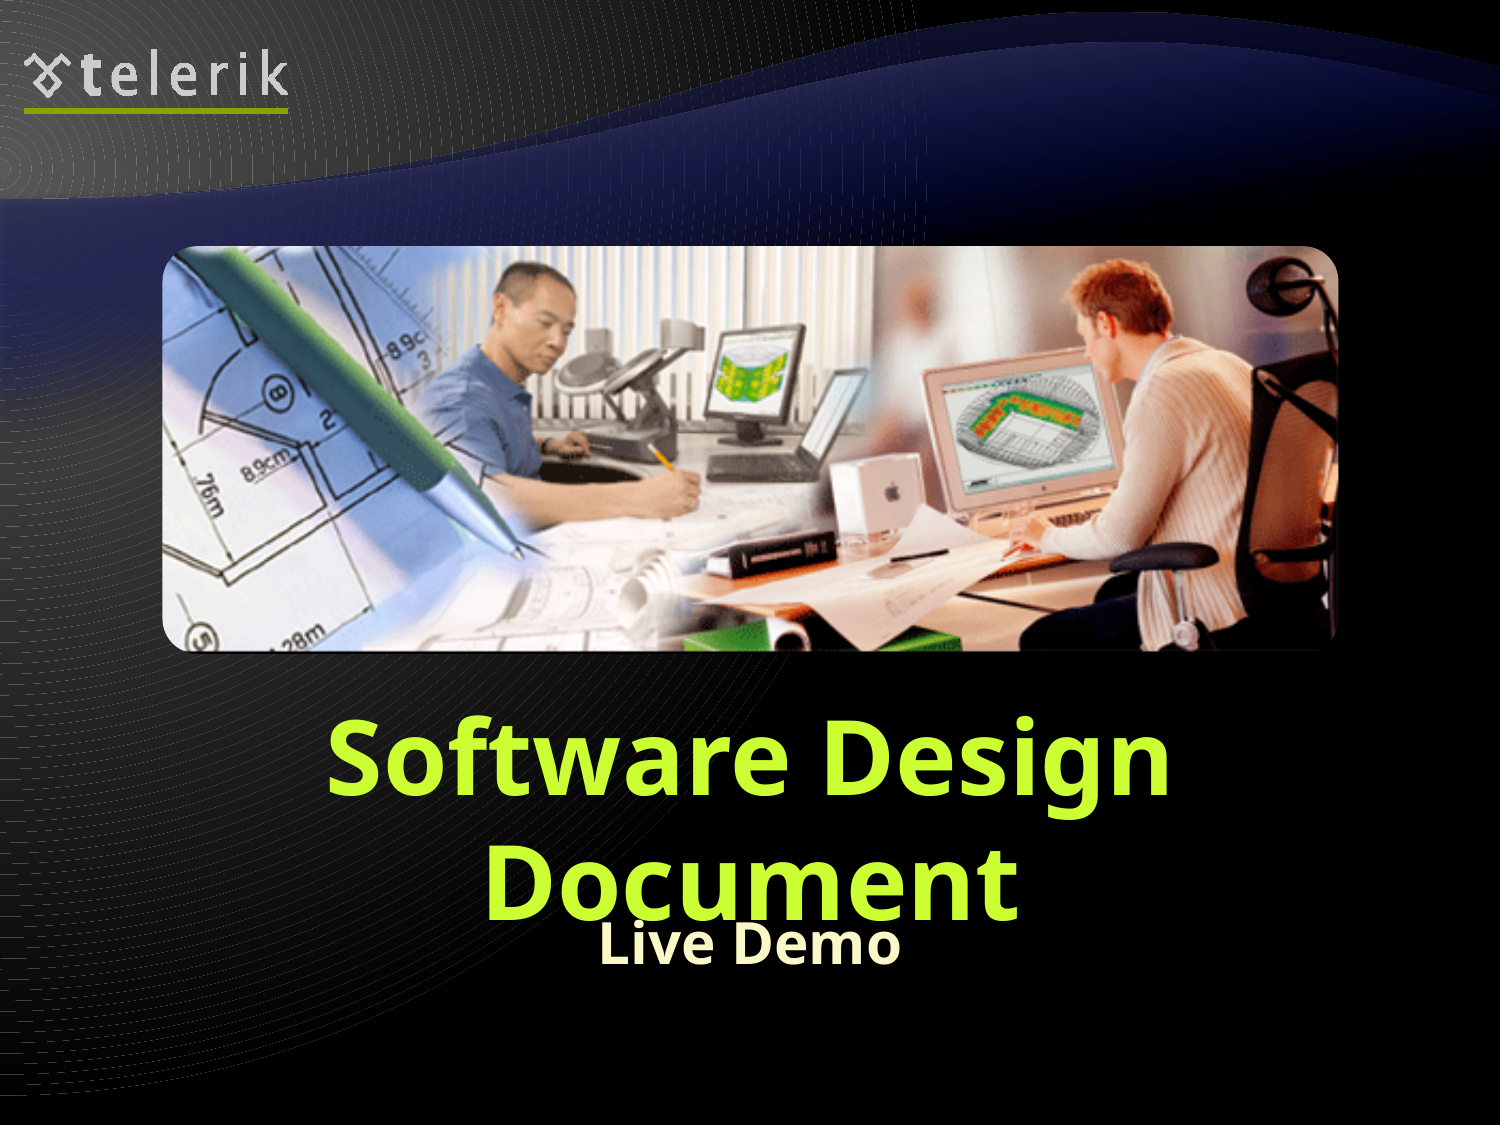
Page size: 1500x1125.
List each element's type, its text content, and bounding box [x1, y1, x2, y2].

picture [24, 49, 288, 114]
title Software Design Document [89, 750, 1413, 882]
subtitle Live Demo [75, 894, 1425, 988]
picture [162, 245, 1339, 655]
